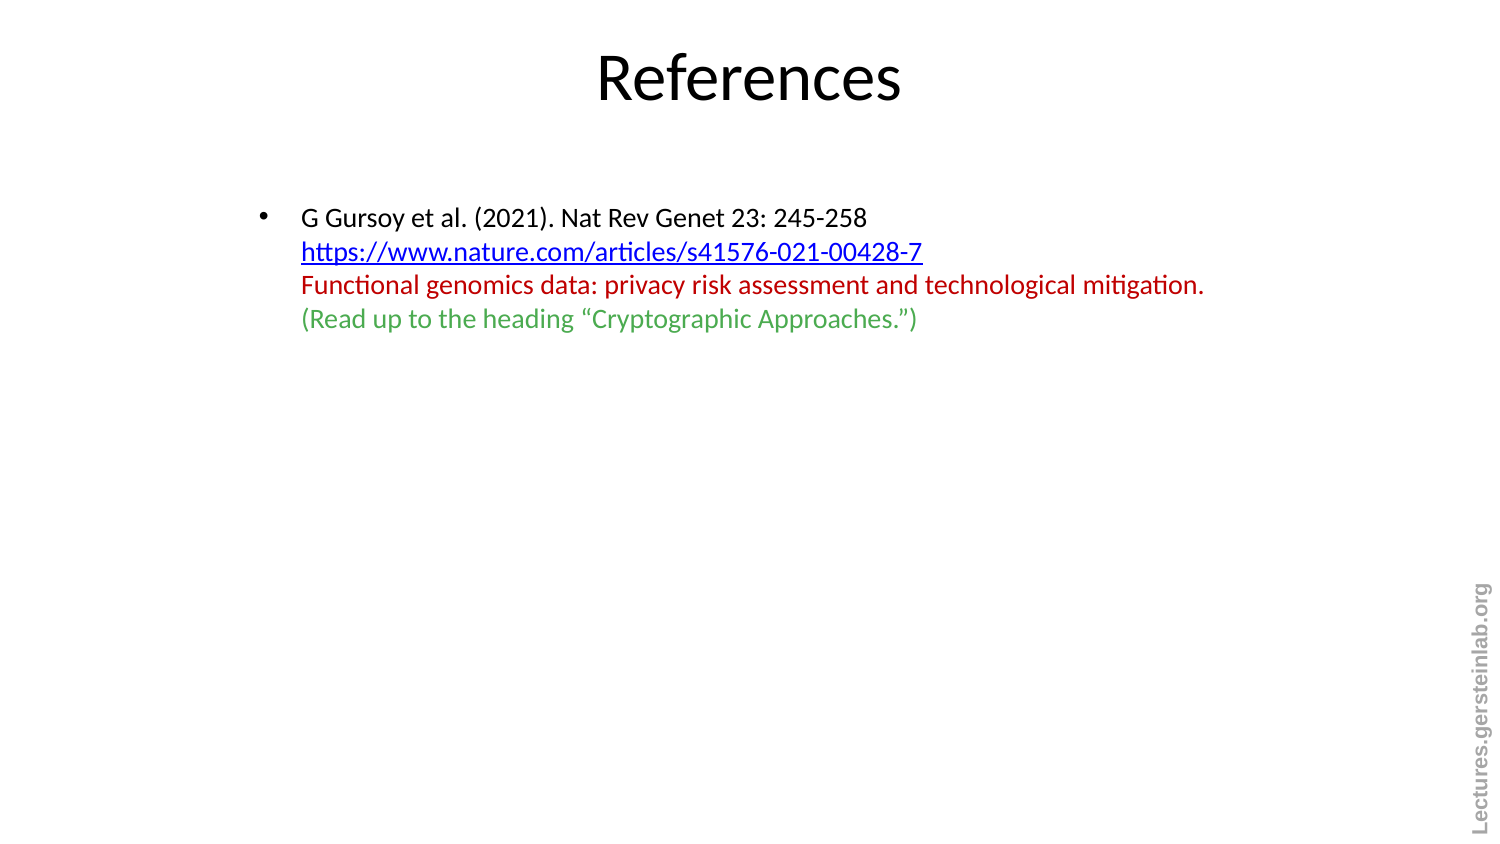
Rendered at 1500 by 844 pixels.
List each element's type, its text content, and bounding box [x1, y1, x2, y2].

text_box Lectures.gersteinlab.org [1458, 567, 1500, 844]
list G Gursoy et al. (2021). Nat Rev Genet 23: 245-258 https://www.nature.com/articles/s41576-021-00428-7 Functional genomics data: privacy risk assessment and technological mitigation. (Read up to the heading “Cryptographic Approaches.”) [243, 152, 1257, 817]
title References [243, 3, 1257, 144]
